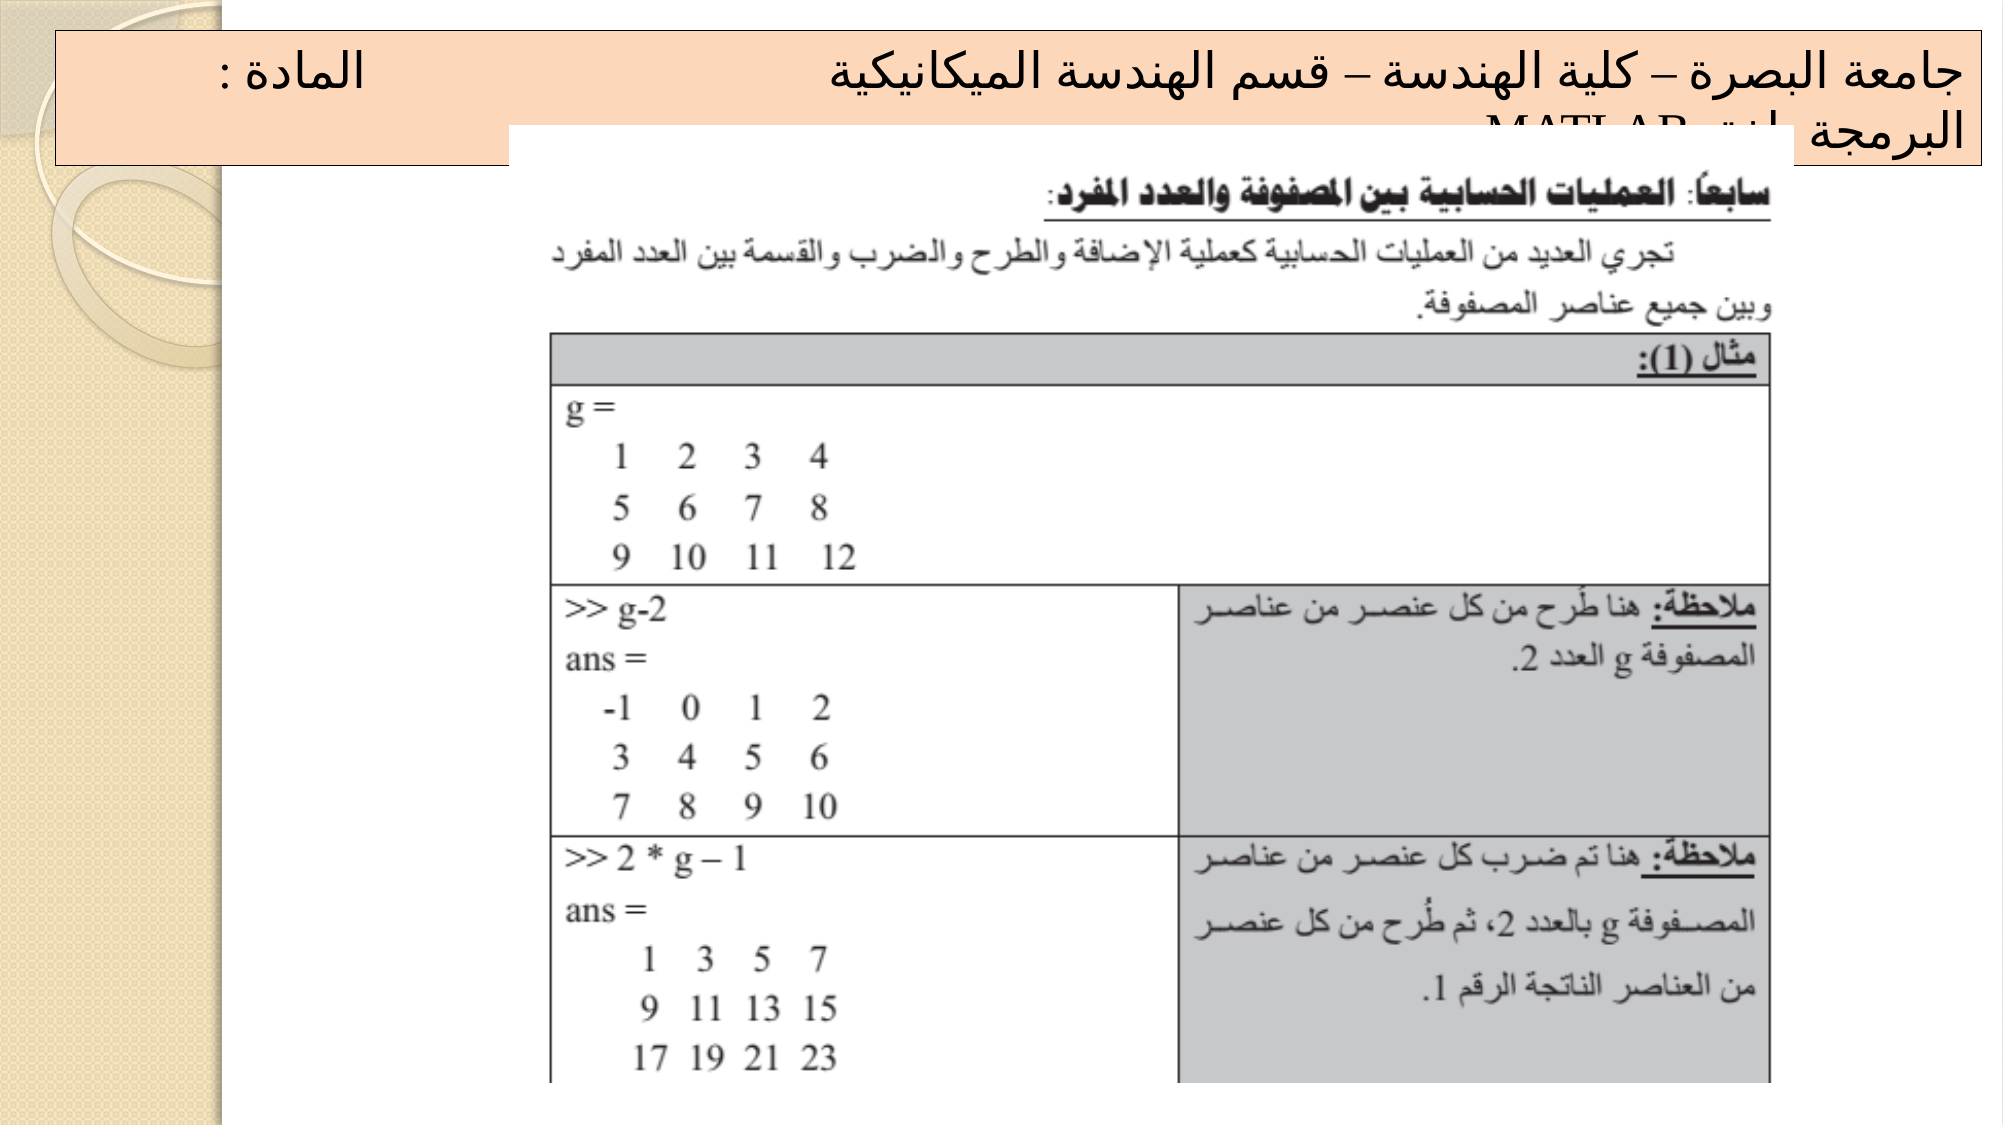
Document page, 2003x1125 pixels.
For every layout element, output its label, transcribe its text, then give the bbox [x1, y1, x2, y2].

text_box جامعة البصرة – كلية الهندسة – قسم الهندسة الميكانيكية المادة : البرمجة بلغة MATLAB [55, 30, 1982, 166]
picture [508, 125, 1794, 1083]
